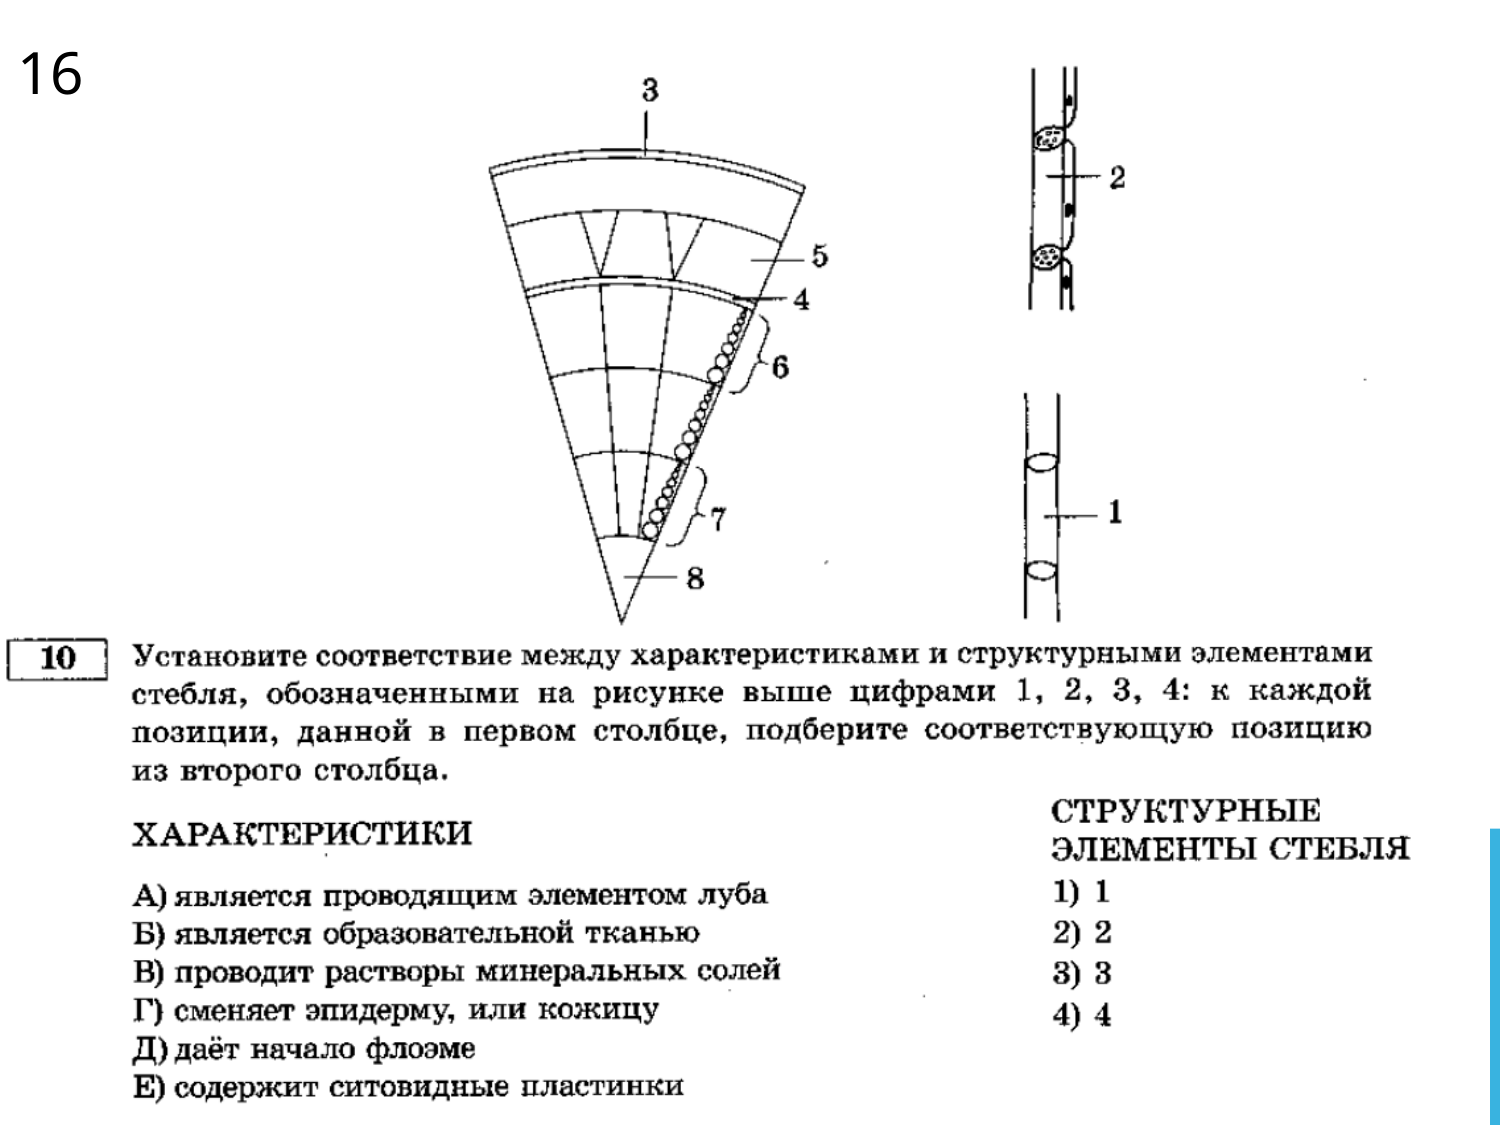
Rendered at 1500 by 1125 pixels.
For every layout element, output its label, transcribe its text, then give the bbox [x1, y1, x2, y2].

title 16 [2, 26, 1237, 117]
picture [0, 58, 1490, 1125]
